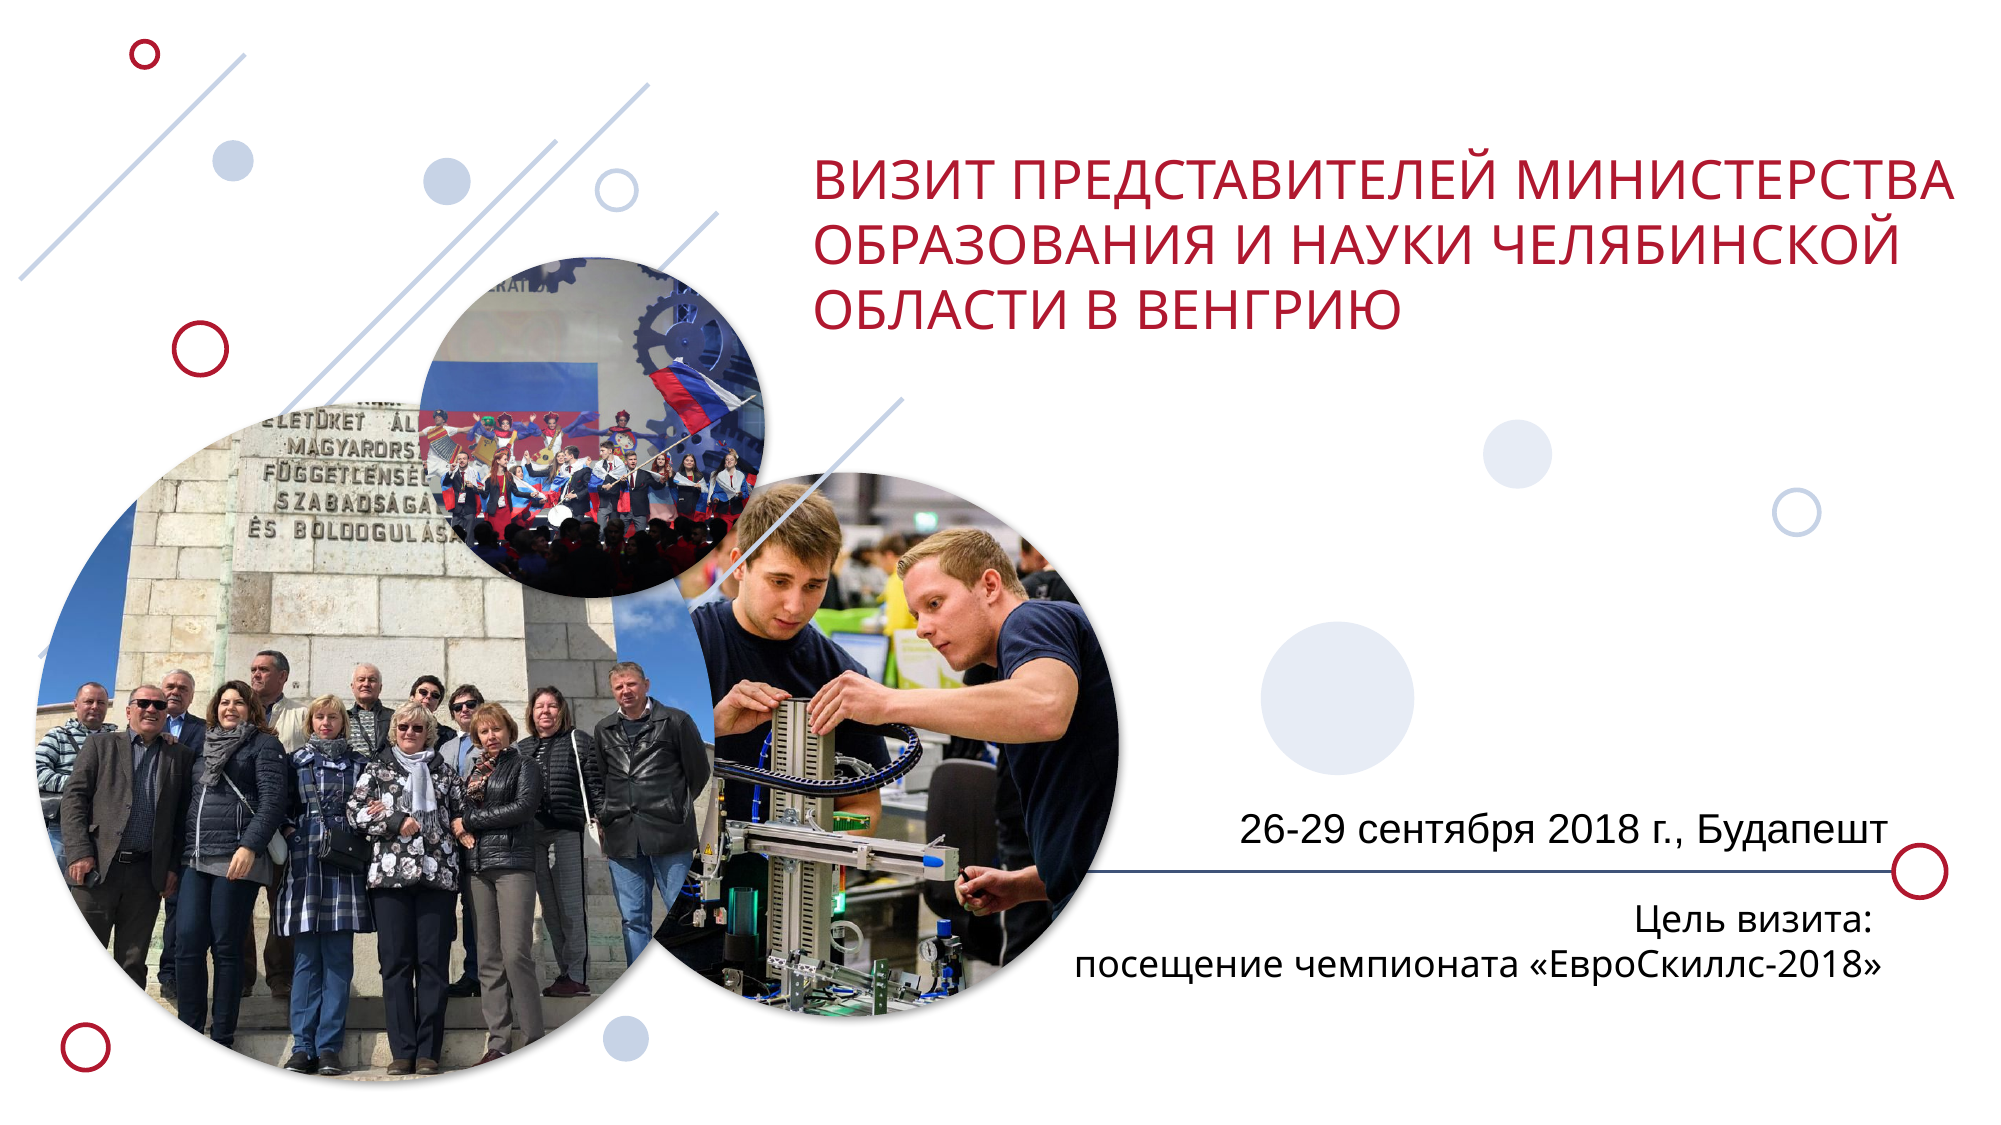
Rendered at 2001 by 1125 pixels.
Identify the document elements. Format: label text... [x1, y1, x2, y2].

text_box [1259, 620, 1416, 777]
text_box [246, 140, 557, 212]
text_box [1773, 488, 1821, 536]
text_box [19, 54, 246, 280]
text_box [200, 212, 718, 402]
text_box [1482, 418, 1554, 490]
text_box [1892, 844, 1948, 899]
text_box 26-29 сентября 2018 г., Будапешт [1224, 794, 1904, 859]
text_box Цель визита: посещение чемпионата «ЕвроСкиллс-2018» [1119, 887, 1898, 993]
picture [35, 257, 1119, 1082]
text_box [715, 398, 903, 916]
text_box [130, 40, 159, 54]
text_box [246, 83, 649, 212]
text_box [39, 280, 200, 402]
text_box ВИЗИТ ПРЕДСТАВИТЕЛЕЙ МИНИСТЕРСТВА ОБРАЗОВАНИЯ И НАУКИ ЧЕЛЯБИНСКОЙ ОБЛАСТИ В ВЕНГРИЮ [797, 137, 1998, 348]
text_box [385, 398, 418, 402]
